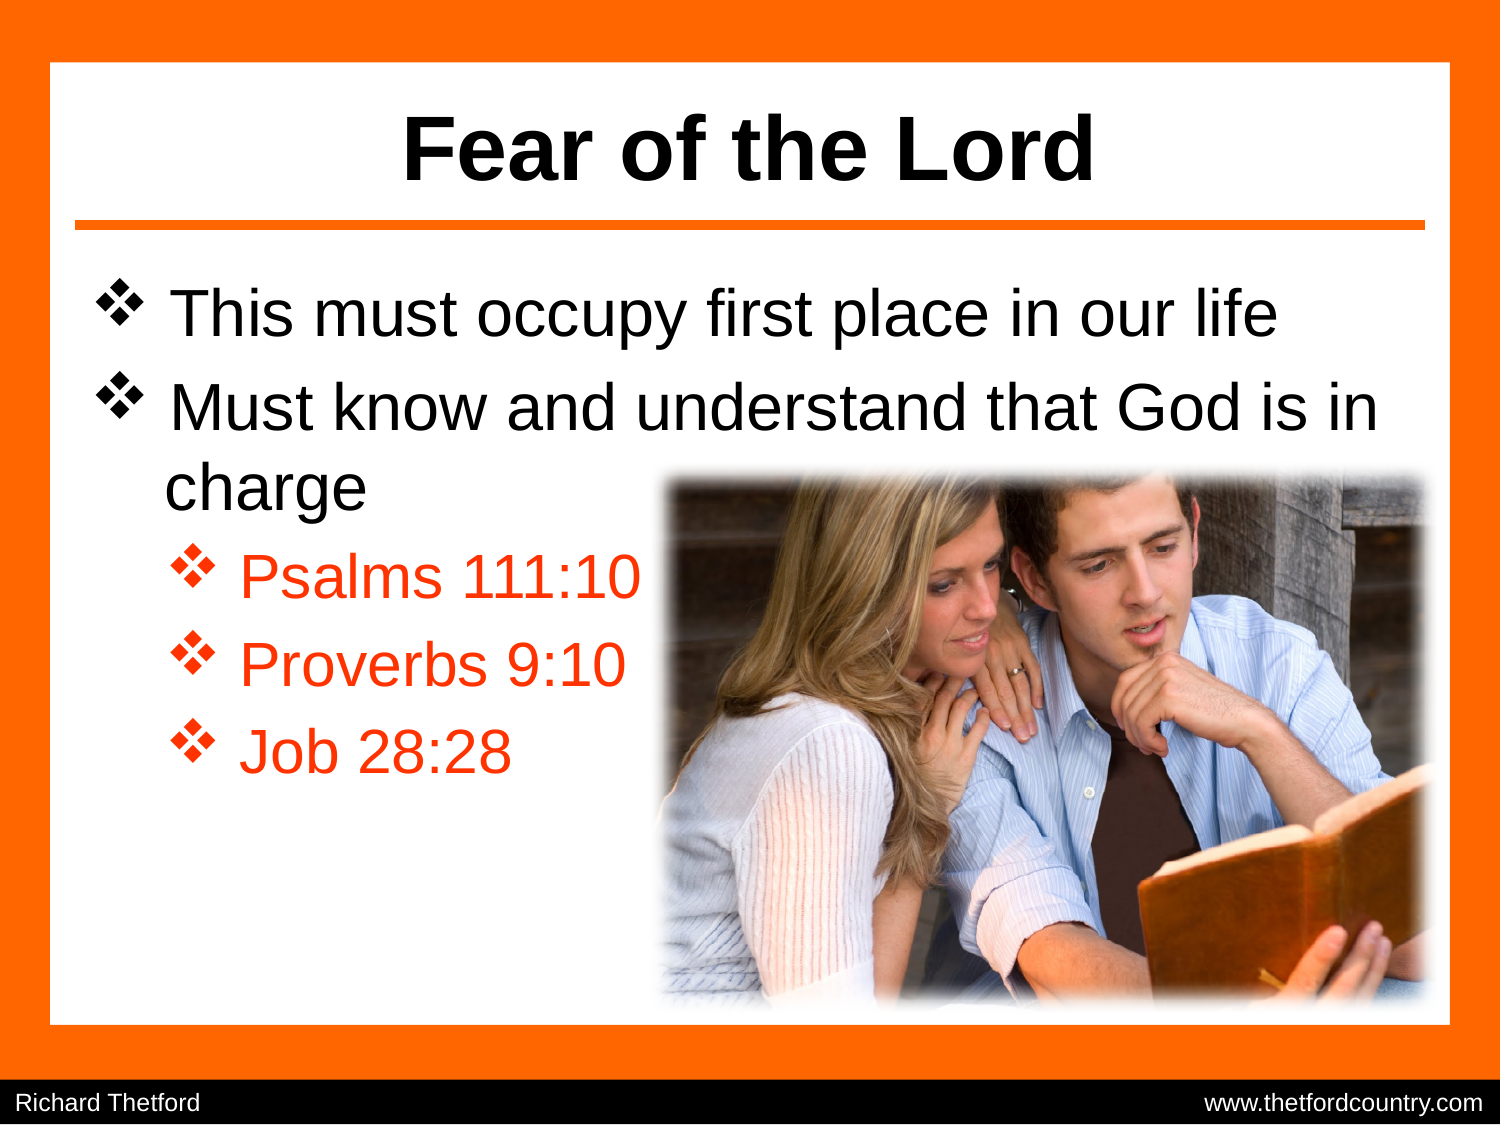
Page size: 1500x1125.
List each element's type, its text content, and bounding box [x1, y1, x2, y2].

text_box [0, 64, 52, 1077]
list This must occupy first place in our life Must know and understand that God is in charge Psalms 111:10 Proverbs 9:10 Job 28:28 [75, 262, 1448, 1005]
text_box [0, 0, 1500, 64]
title Fear of the Lord [52, 64, 1448, 225]
text_box Richard Thetford www.thetfordcountry.com [0, 1079, 1500, 1125]
text_box [1448, 64, 1500, 1077]
picture [649, 462, 1438, 1013]
text_box [0, 1023, 1500, 1079]
